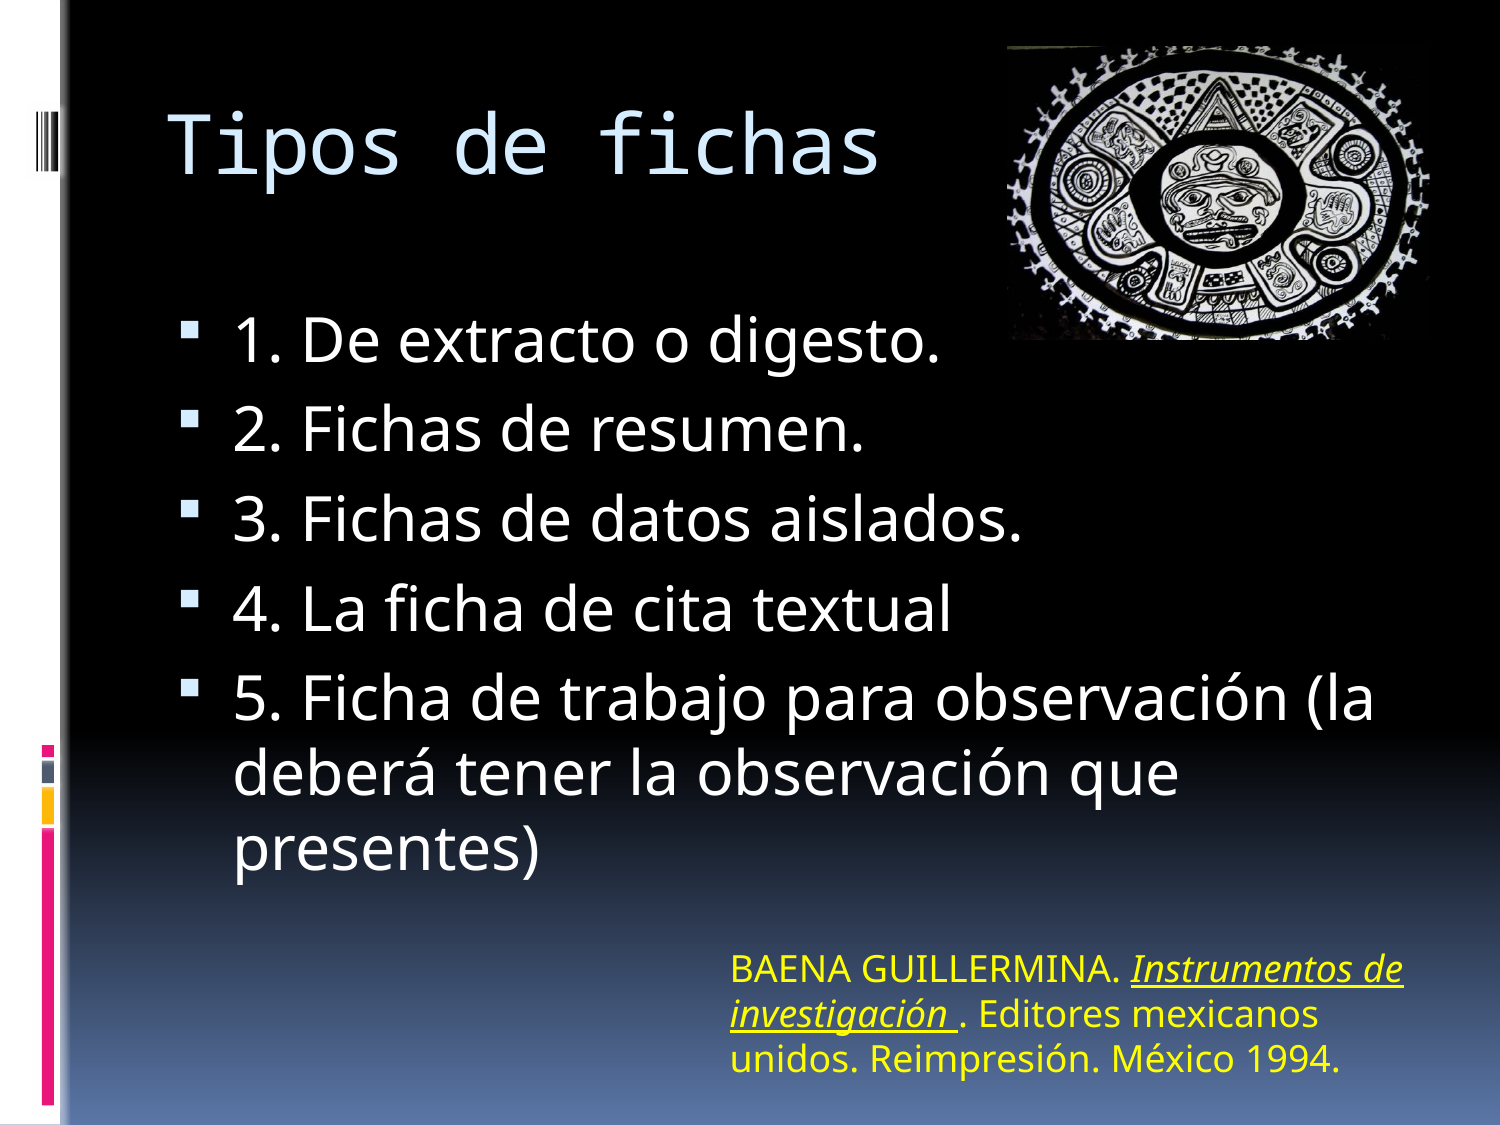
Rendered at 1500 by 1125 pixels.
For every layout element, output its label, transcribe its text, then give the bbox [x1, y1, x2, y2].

text_box BAENA GUILLERMINA. Instrumentos de investigación . Editores mexicanos unidos. Reimpresión. México 1994. [714, 937, 1465, 1088]
title Tipos de fichas [150, 83, 999, 234]
picture [1007, 46, 1431, 341]
list 1. De extracto o digesto. 2. Fichas de resumen. 3. Fichas de datos aislados. 4. La ficha de cita textual 5. Ficha de trabajo para observación (la deberá tener la observación que presentes) [150, 292, 1425, 1043]
